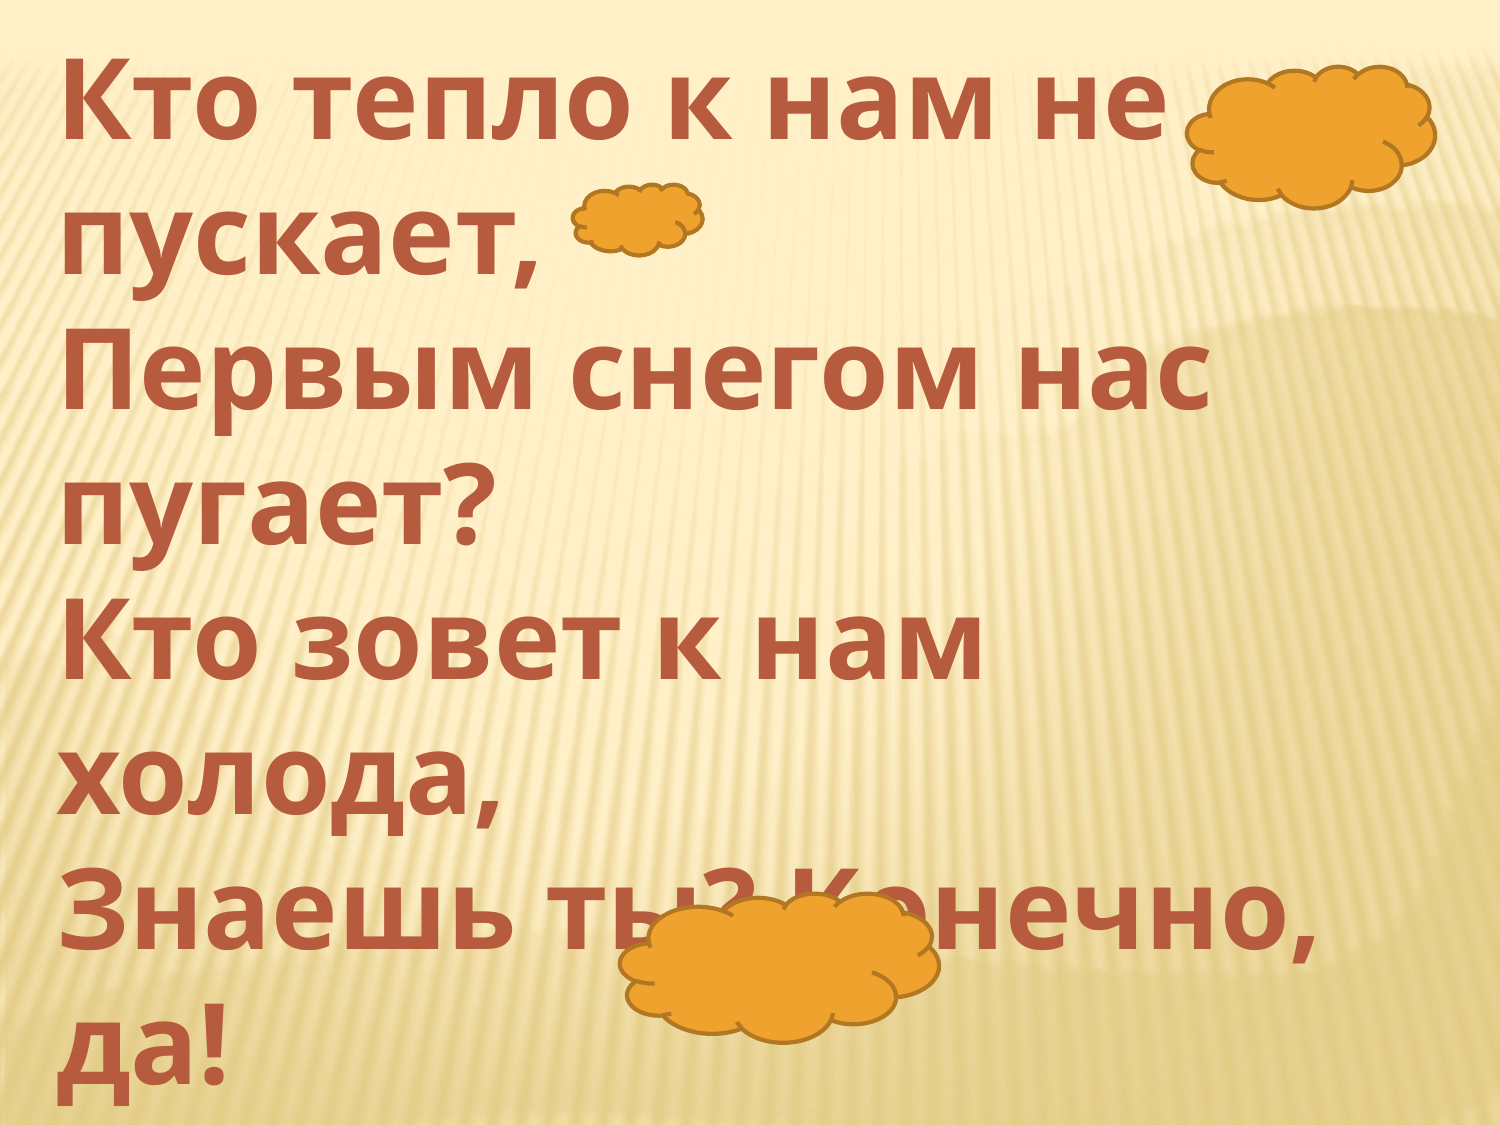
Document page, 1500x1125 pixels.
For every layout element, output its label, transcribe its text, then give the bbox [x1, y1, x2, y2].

text_box [1184, 64, 1438, 211]
text_box Кто тепло к нам не пускает, Первым снегом нас пугает? Кто зовет к нам холода, Знаешь ты? Конечно, да! (ьрбяон) [41, 19, 1436, 1125]
text_box [570, 182, 705, 258]
text_box [617, 891, 942, 1045]
